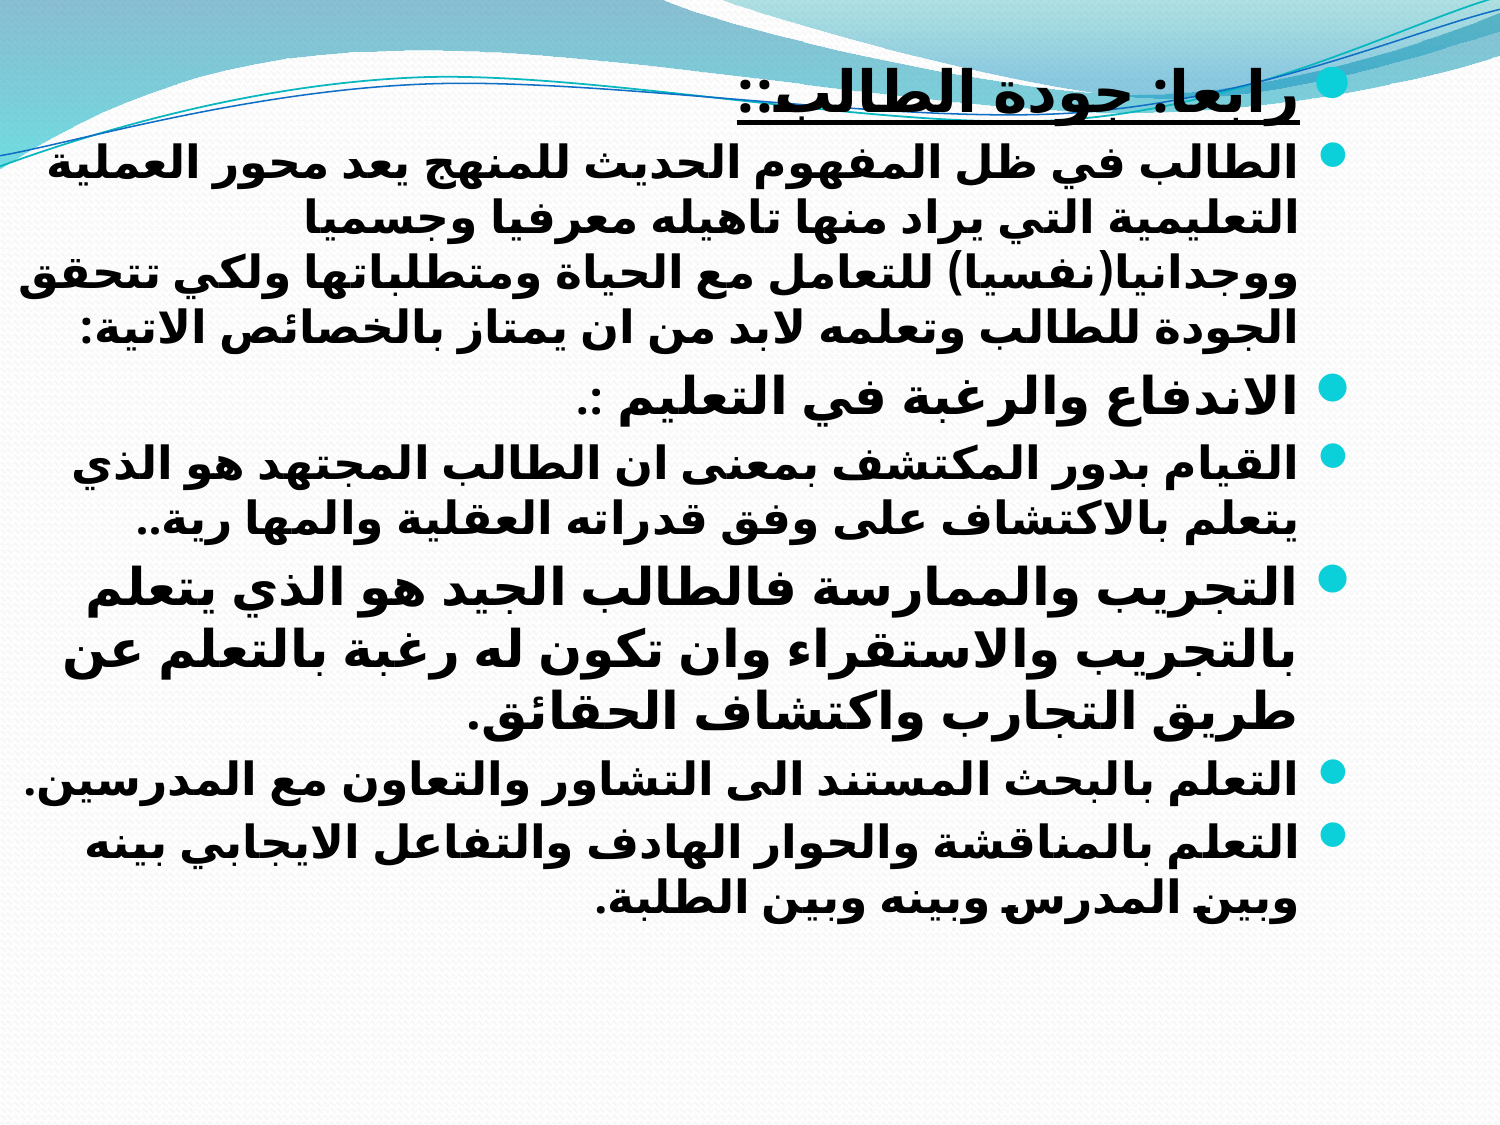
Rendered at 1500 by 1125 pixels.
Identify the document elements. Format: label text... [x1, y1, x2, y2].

list رابعا: جودة الطالب:: الطالب في ظل المفهوم الحديث للمنهج يعد محور العملية التعليمية التي يراد منها تاهيله معرفيا وجسميا ووجدانيا(نفسيا) للتعامل مع الحياة ومتطلباتها ولكي تتحقق الجودة للطالب وتعلمه لابد من ان يمتاز بالخصائص الاتية: الاندفاع والرغبة في التعليم :. القيام بدور المكتشف بمعنى ان الطالب المجتهد هو الذي يتعلم بالاكتشاف على وفق قدراته العقلية والمها رية.. التجريب والممارسة فالطالب الجيد هو الذي يتعلم بالتجريب والاستقراء وان تكون له رغبة بالتعلم عن طريق التجارب واكتشاف الحقائق. التعلم بالبحث المستند الى التشاور والتعاون مع المدرسين. التعلم بالمناقشة والحوار الهادف والتفاعل الايجابي بينه وبين المدرس وبينه وبين الطلبة. [0, 46, 1350, 1005]
